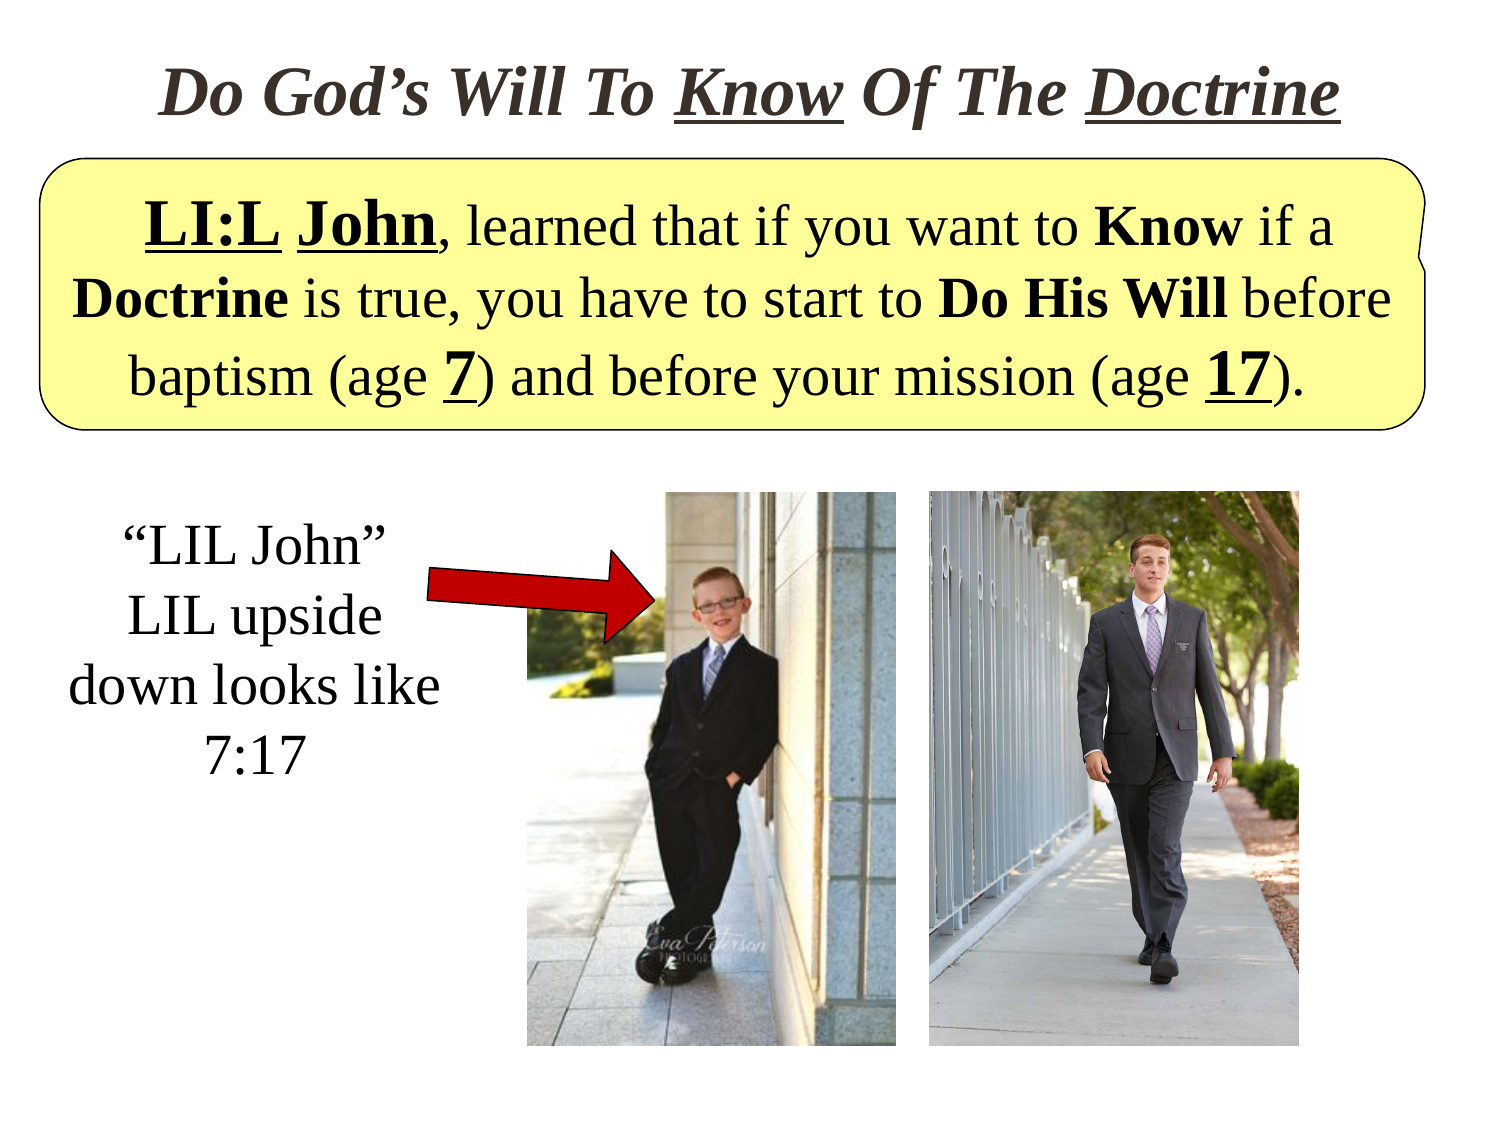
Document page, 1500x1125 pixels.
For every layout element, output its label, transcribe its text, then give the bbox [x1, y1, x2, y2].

text_box [427, 567, 521, 608]
title Do God’s Will To Know Of The Doctrine [0, 24, 1500, 151]
picture [526, 491, 897, 1046]
picture [929, 491, 1299, 1046]
text_box “LIL John” LIL upside down looks like 7:17 [53, 498, 458, 794]
text_box LI:L John, learned that if you want to Know if a Doctrine is true, you have to start to Do His Will before baptism (age 7) and before your mission (age 17). [39, 158, 1425, 430]
